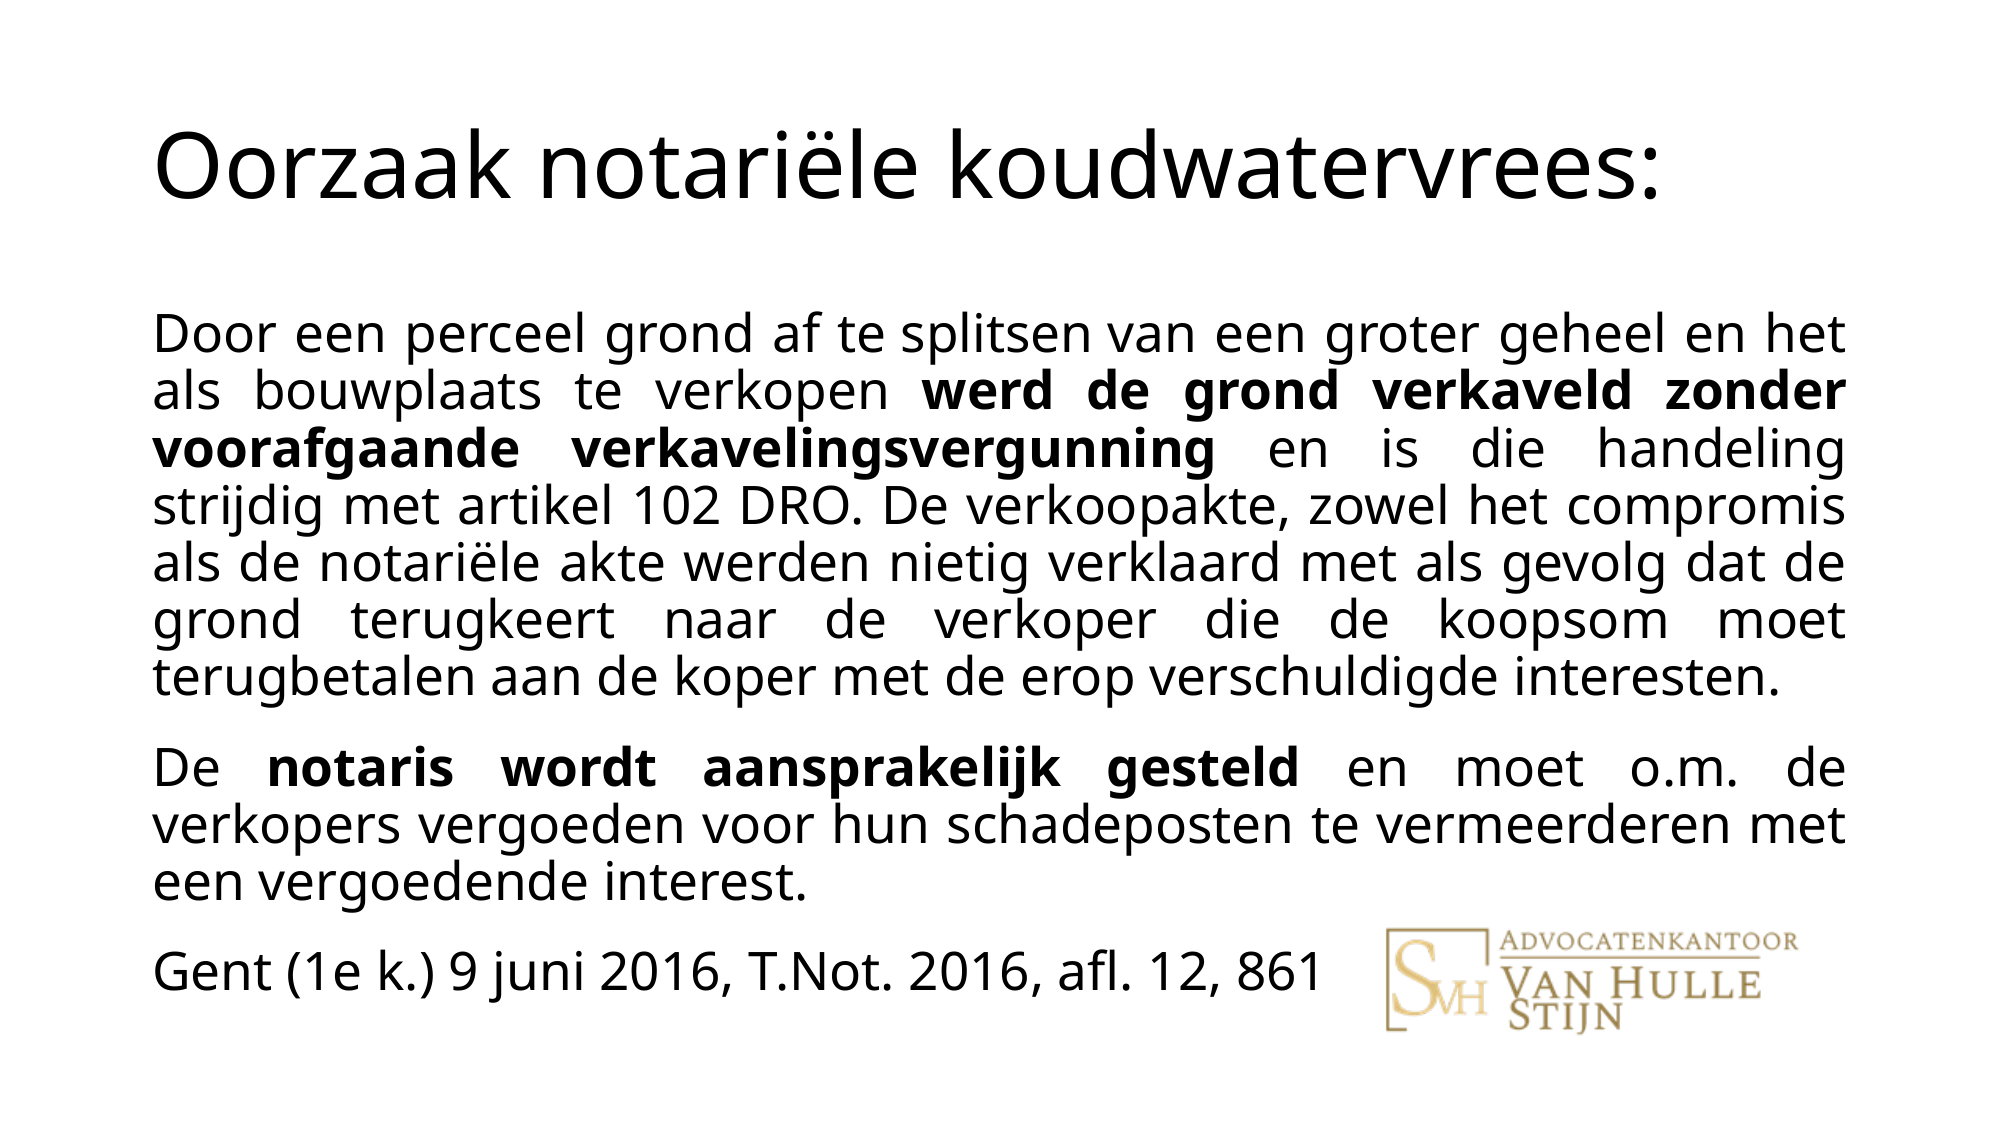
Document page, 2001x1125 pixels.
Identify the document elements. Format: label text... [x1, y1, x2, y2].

list Door een perceel grond af te splitsen van een groter geheel en het als bouwplaats te verkopen werd de grond verkaveld zonder voorafgaande verkavelingsvergunning en is die handeling strijdig met artikel 102 DRO. De verkoopakte, zowel het compromis als de notariële akte werden nietig verklaard met als gevolg dat de grond terugkeert naar de verkoper die de koopsom moet terugbetalen aan de koper met de erop verschuldigde interesten. De notaris wordt aansprakelijk gesteld en moet o.m. de verkopers vergoeden voor hun schadeposten te vermeerderen met een vergoedende interest. Gent (1e k.) 9 juni 2016, T.Not. 2016, afl. 12, 861 [137, 299, 1863, 1014]
picture [1384, 925, 1811, 1040]
title Oorzaak notariële koudwatervrees: [137, 59, 1863, 278]
